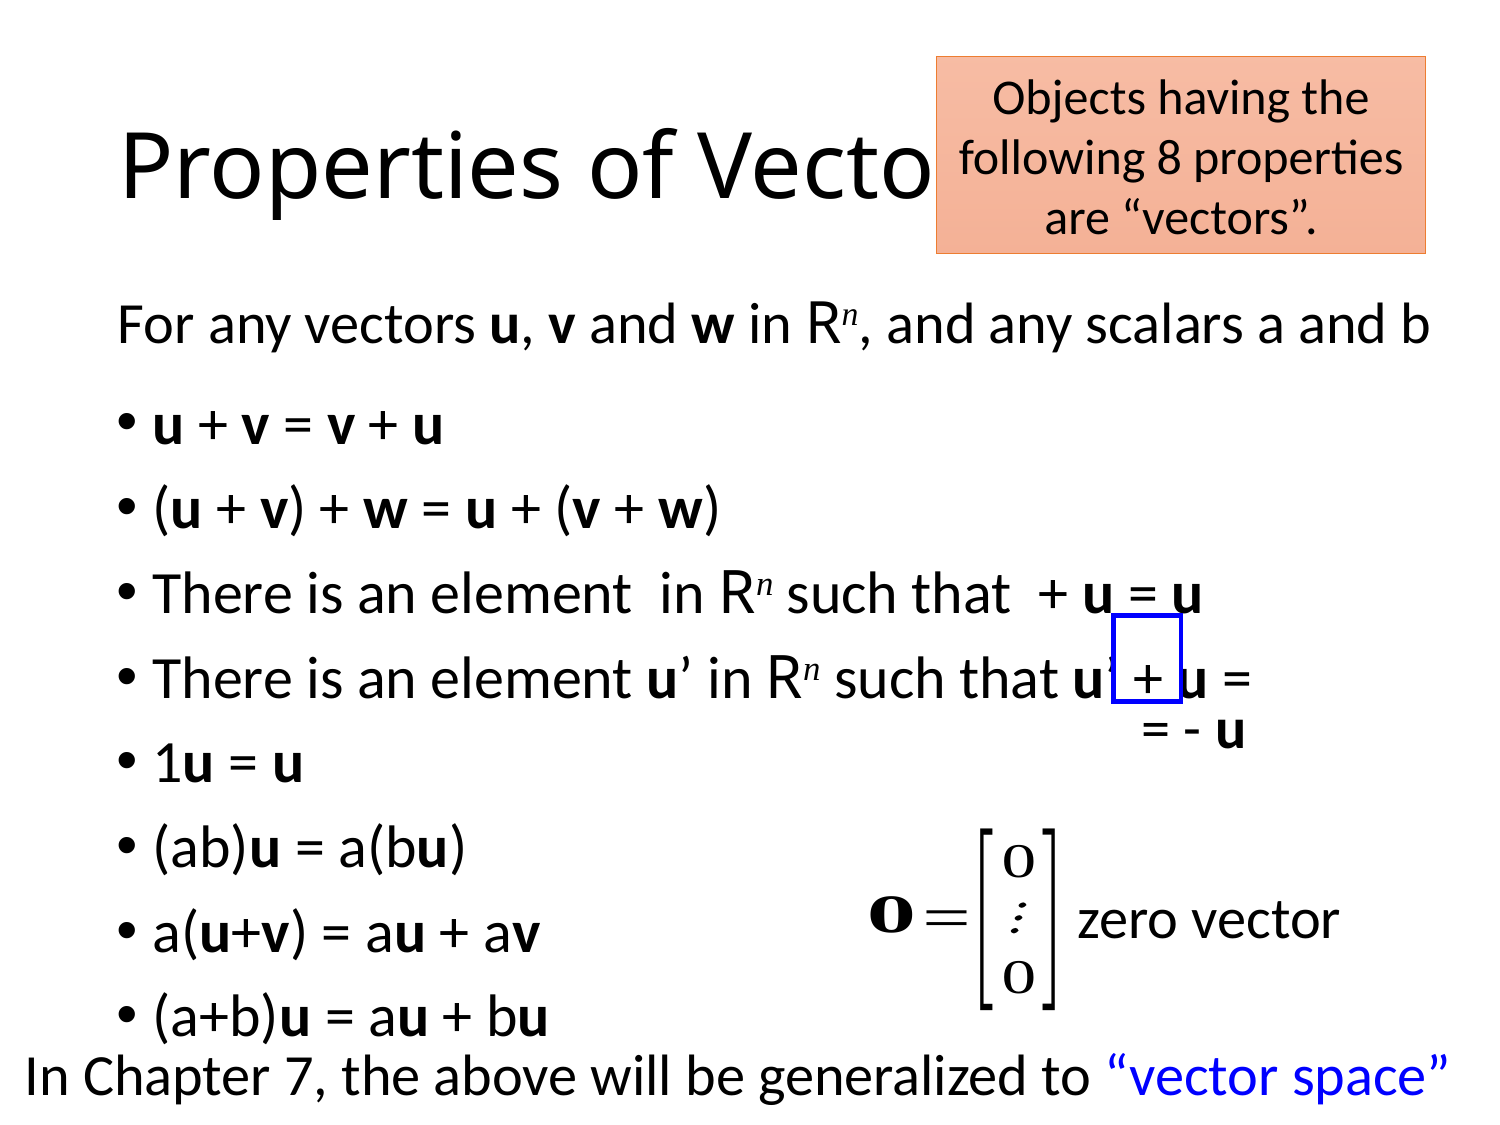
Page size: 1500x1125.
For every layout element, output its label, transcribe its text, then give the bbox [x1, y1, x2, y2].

text_box = - u [1127, 682, 1297, 768]
text_box zero vector [1062, 873, 1357, 958]
text_box For any vectors u, v and w in Rn, and any scalars a and b [103, 277, 1486, 363]
text_box [1112, 614, 1182, 702]
title Properties of Vector [103, 59, 1397, 277]
text_box Objects having the following 8 properties are “vectors”. [936, 56, 1426, 254]
text_box In Chapter 7, the above will be generalized to “vector space” [9, 1029, 1500, 1115]
